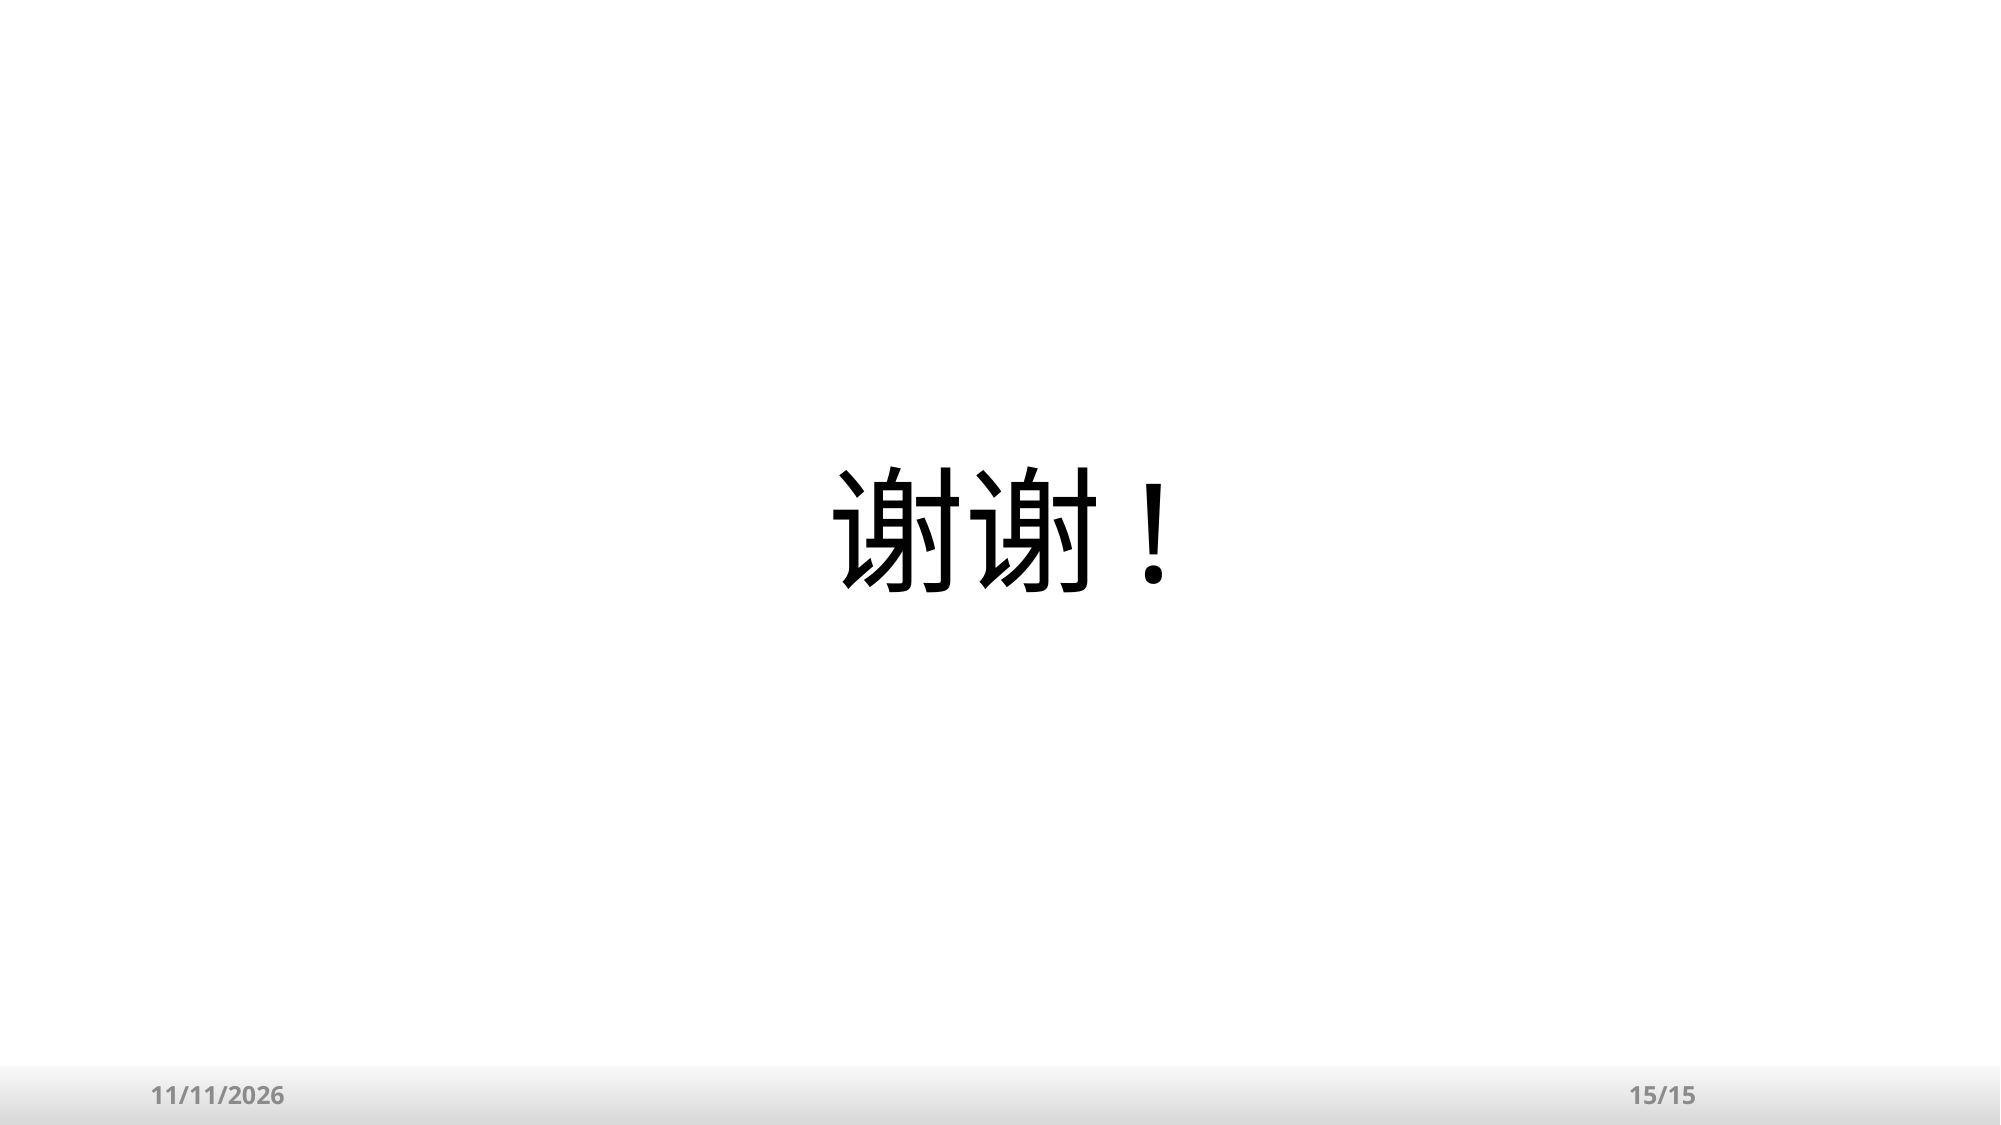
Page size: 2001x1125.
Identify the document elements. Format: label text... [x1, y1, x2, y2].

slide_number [135, 1067, 586, 1125]
text_box [0, 1066, 1325, 1125]
footer 15/15 [1325, 1065, 2000, 1125]
text_box 谢谢! [0, 437, 2000, 618]
